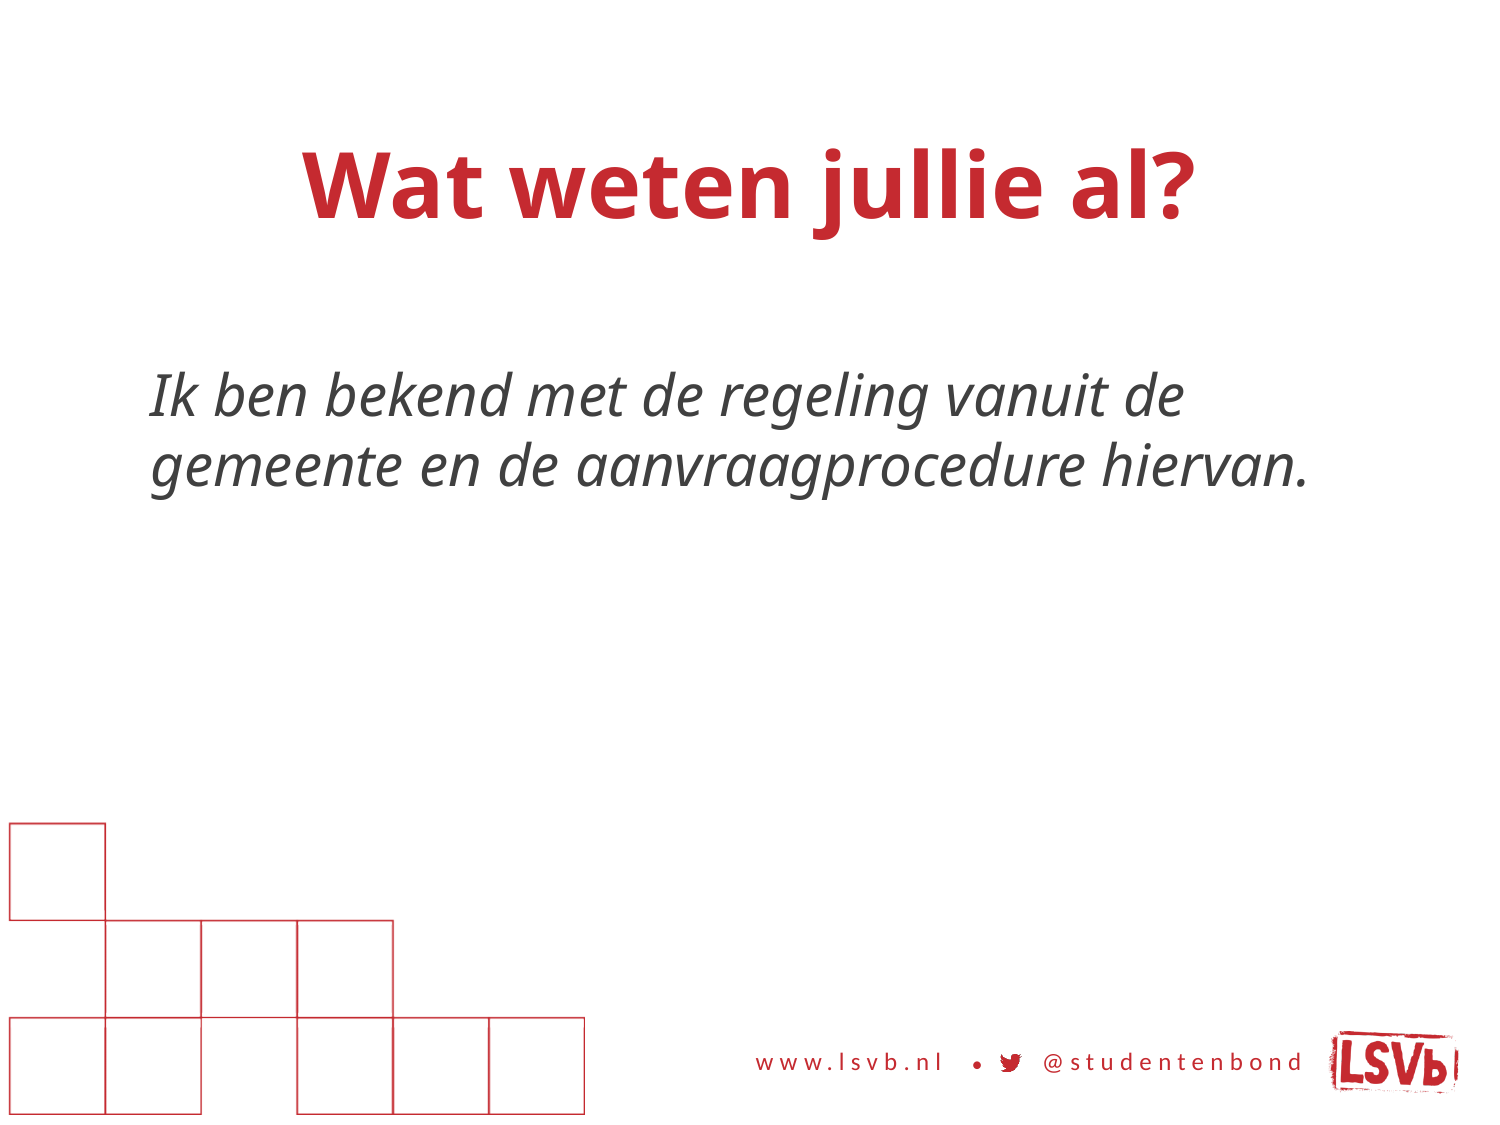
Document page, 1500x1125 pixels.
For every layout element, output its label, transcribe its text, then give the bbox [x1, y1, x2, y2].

text_box www.lsvb.nl ● @studentenbond [667, 1038, 1317, 1083]
text_box Ik ben bekend met de regeling vanuit de gemeente en de aanvraagprocedure hiervan. [135, 281, 1365, 506]
picture [1328, 1031, 1459, 1095]
picture [9, 680, 585, 1125]
text_box Wat weten jullie al? [135, 120, 1365, 281]
picture [997, 1052, 1022, 1074]
